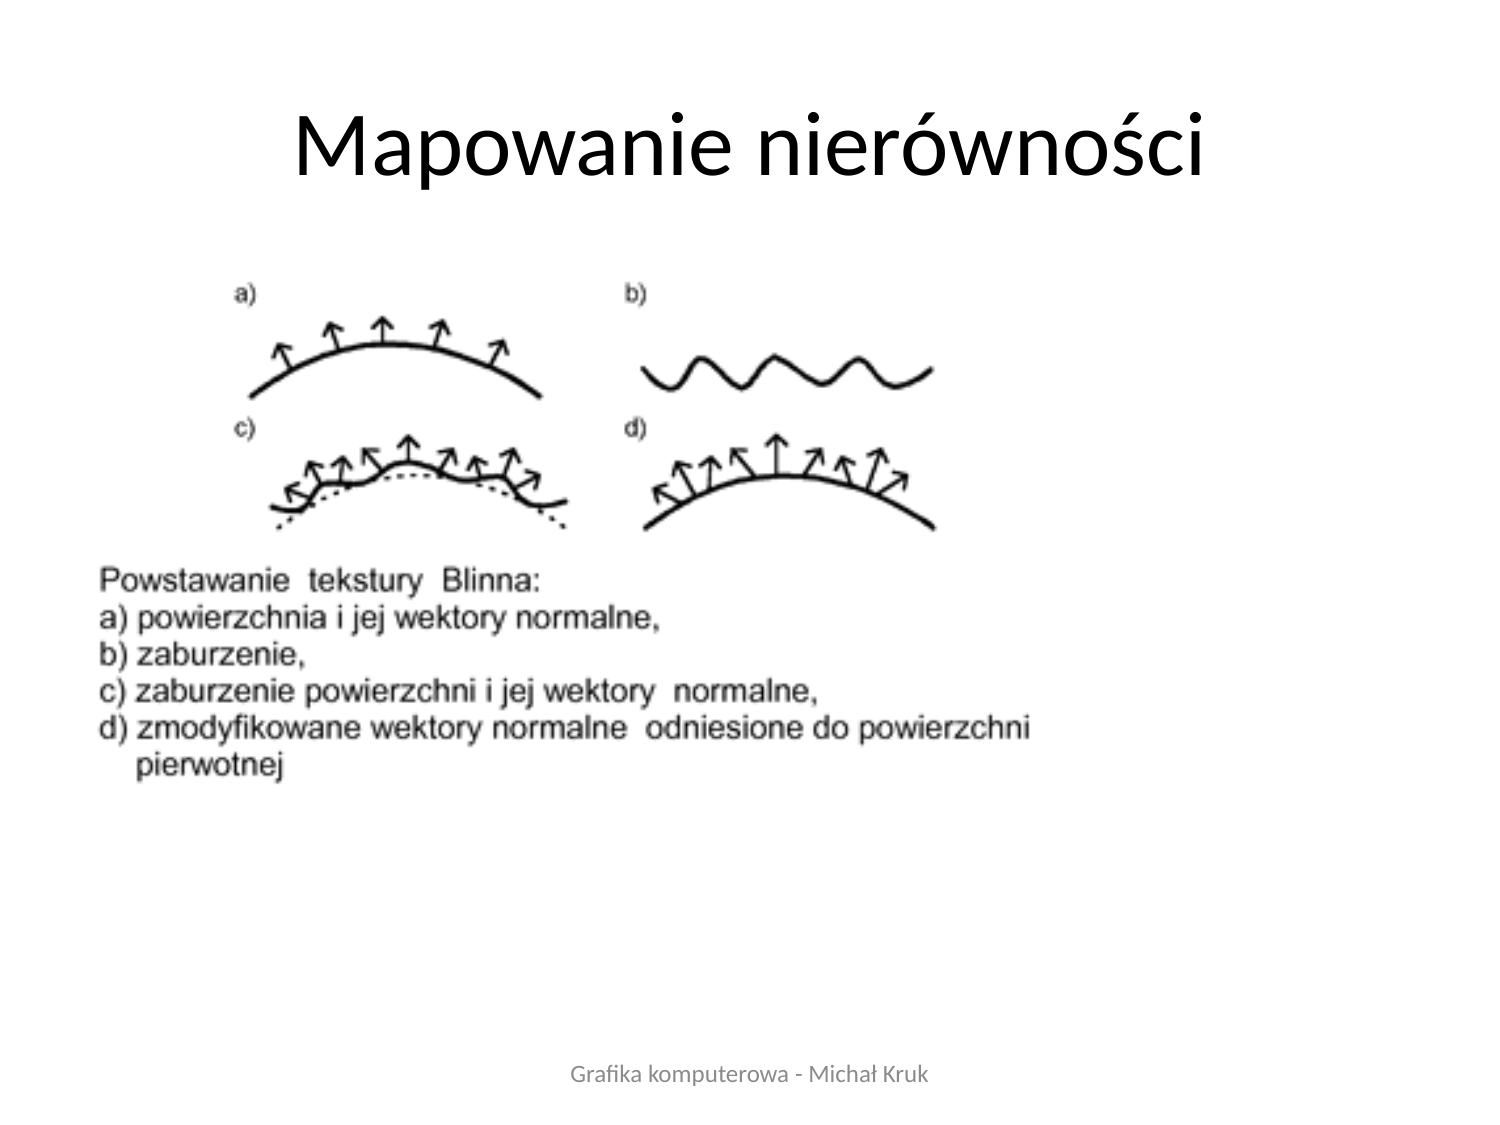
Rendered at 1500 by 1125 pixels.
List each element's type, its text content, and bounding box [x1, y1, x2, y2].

footer Grafika komputerowa - Michał Kruk [512, 1042, 988, 1103]
title Mapowanie nierówności [75, 45, 1425, 233]
picture [74, 262, 1040, 801]
